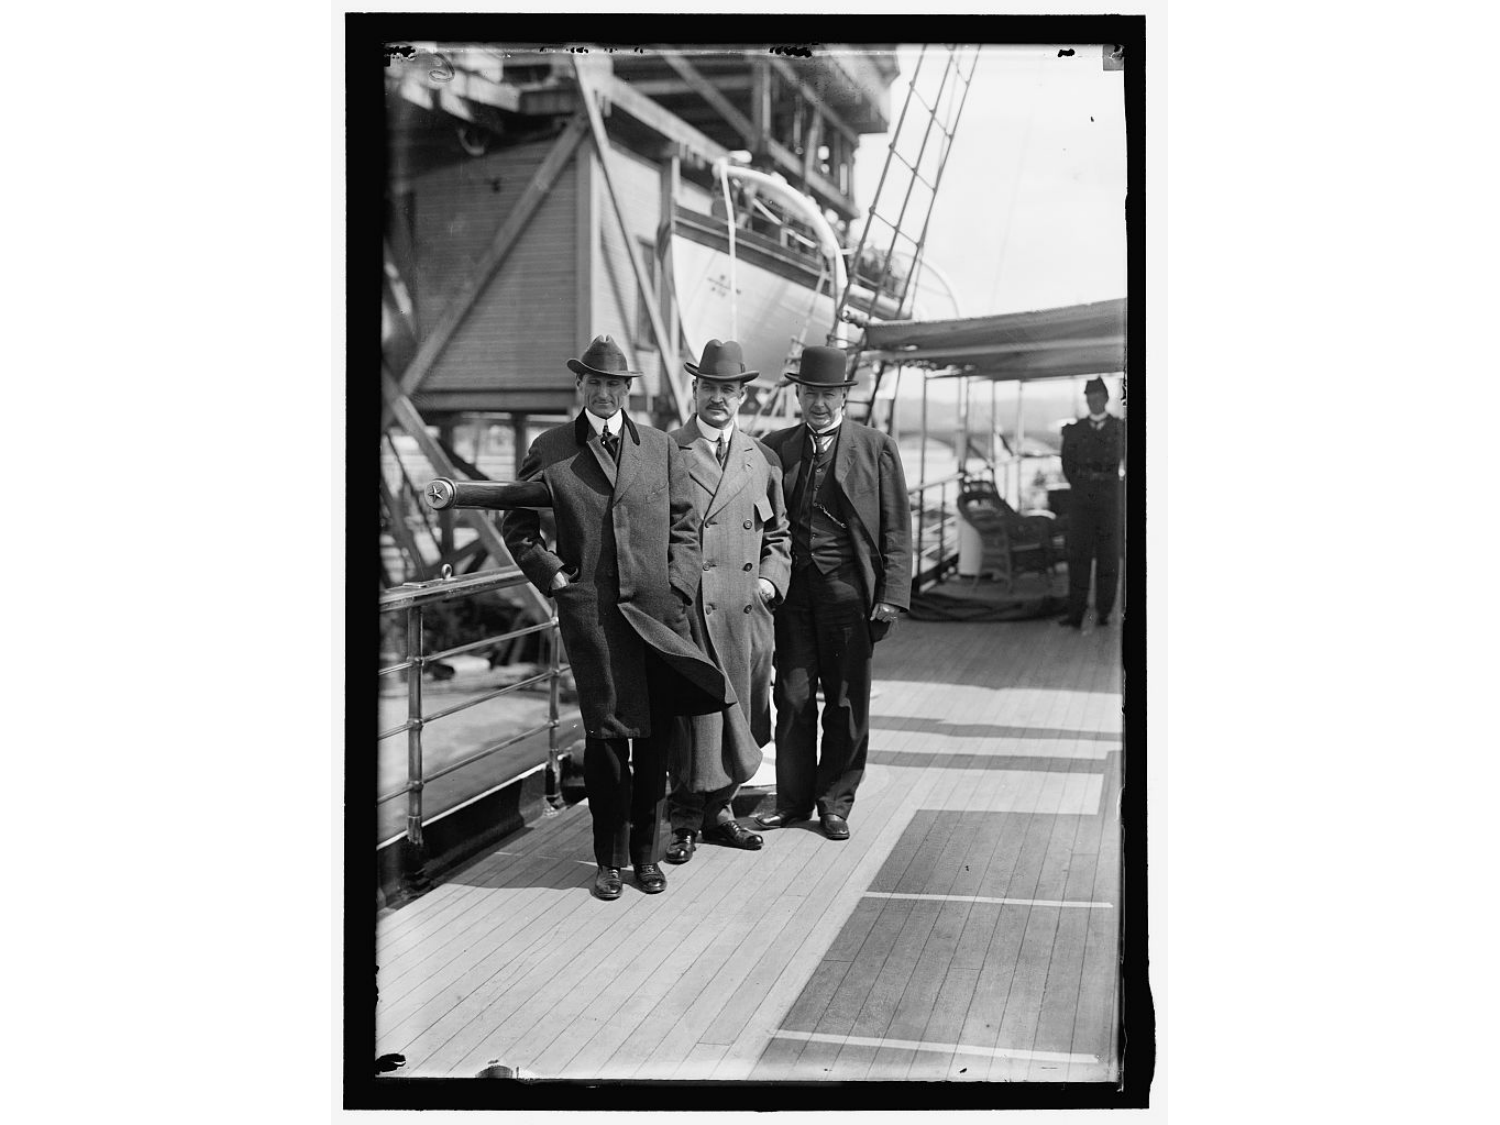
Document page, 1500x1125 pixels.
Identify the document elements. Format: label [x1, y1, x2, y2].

picture [331, 0, 1169, 1125]
